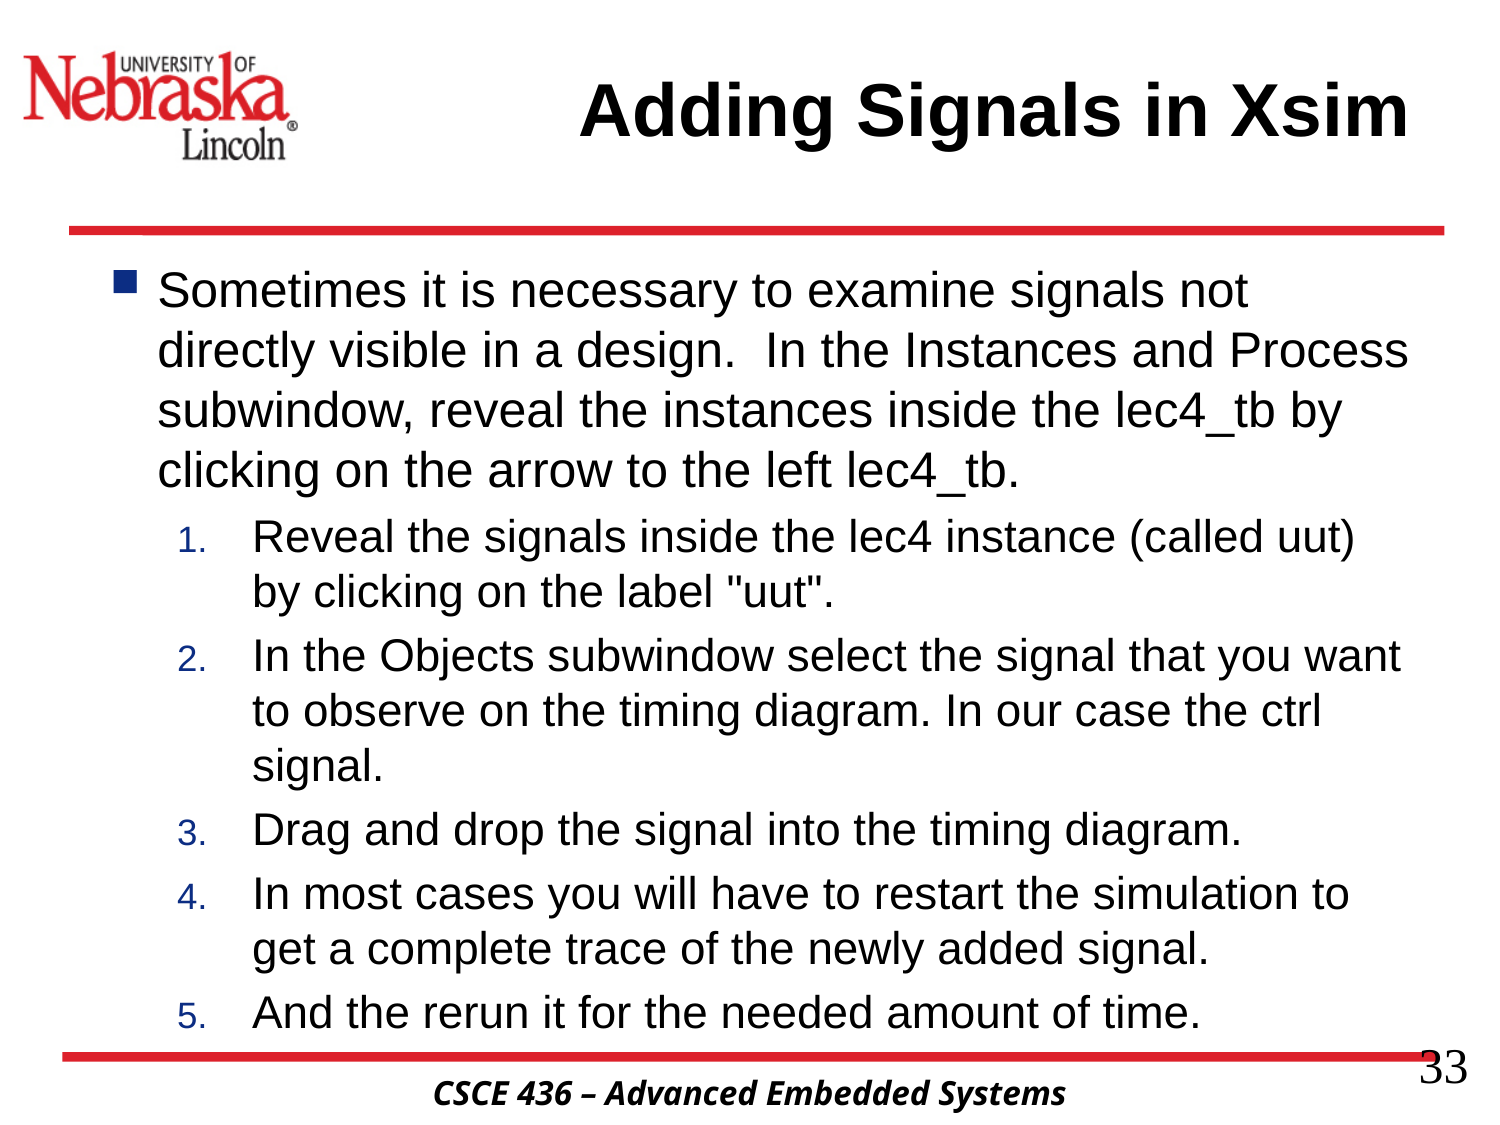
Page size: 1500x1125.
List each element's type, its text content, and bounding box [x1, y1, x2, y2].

title Adding Signals in Xsim [313, 12, 1427, 201]
list Sometimes it is necessary to examine signals not directly visible in a design. In the Instances and Process subwindow, reveal the instances inside the lec4_tb by clicking on the arrow to the left lec4_tb. Reveal the signals inside the lec4 instance (called uut) by clicking on the label "uut". In the Objects subwindow select the signal that you want to observe on the timing diagram. In our case the ctrl signal. Drag and drop the signal into the timing diagram. In most cases you will have to restart the simulation to get a complete trace of the newly added signal. And the rerun it for the needed amount of time. [95, 249, 1430, 960]
picture [1, 32, 313, 181]
slide_number 33 [1133, 1025, 1484, 1105]
